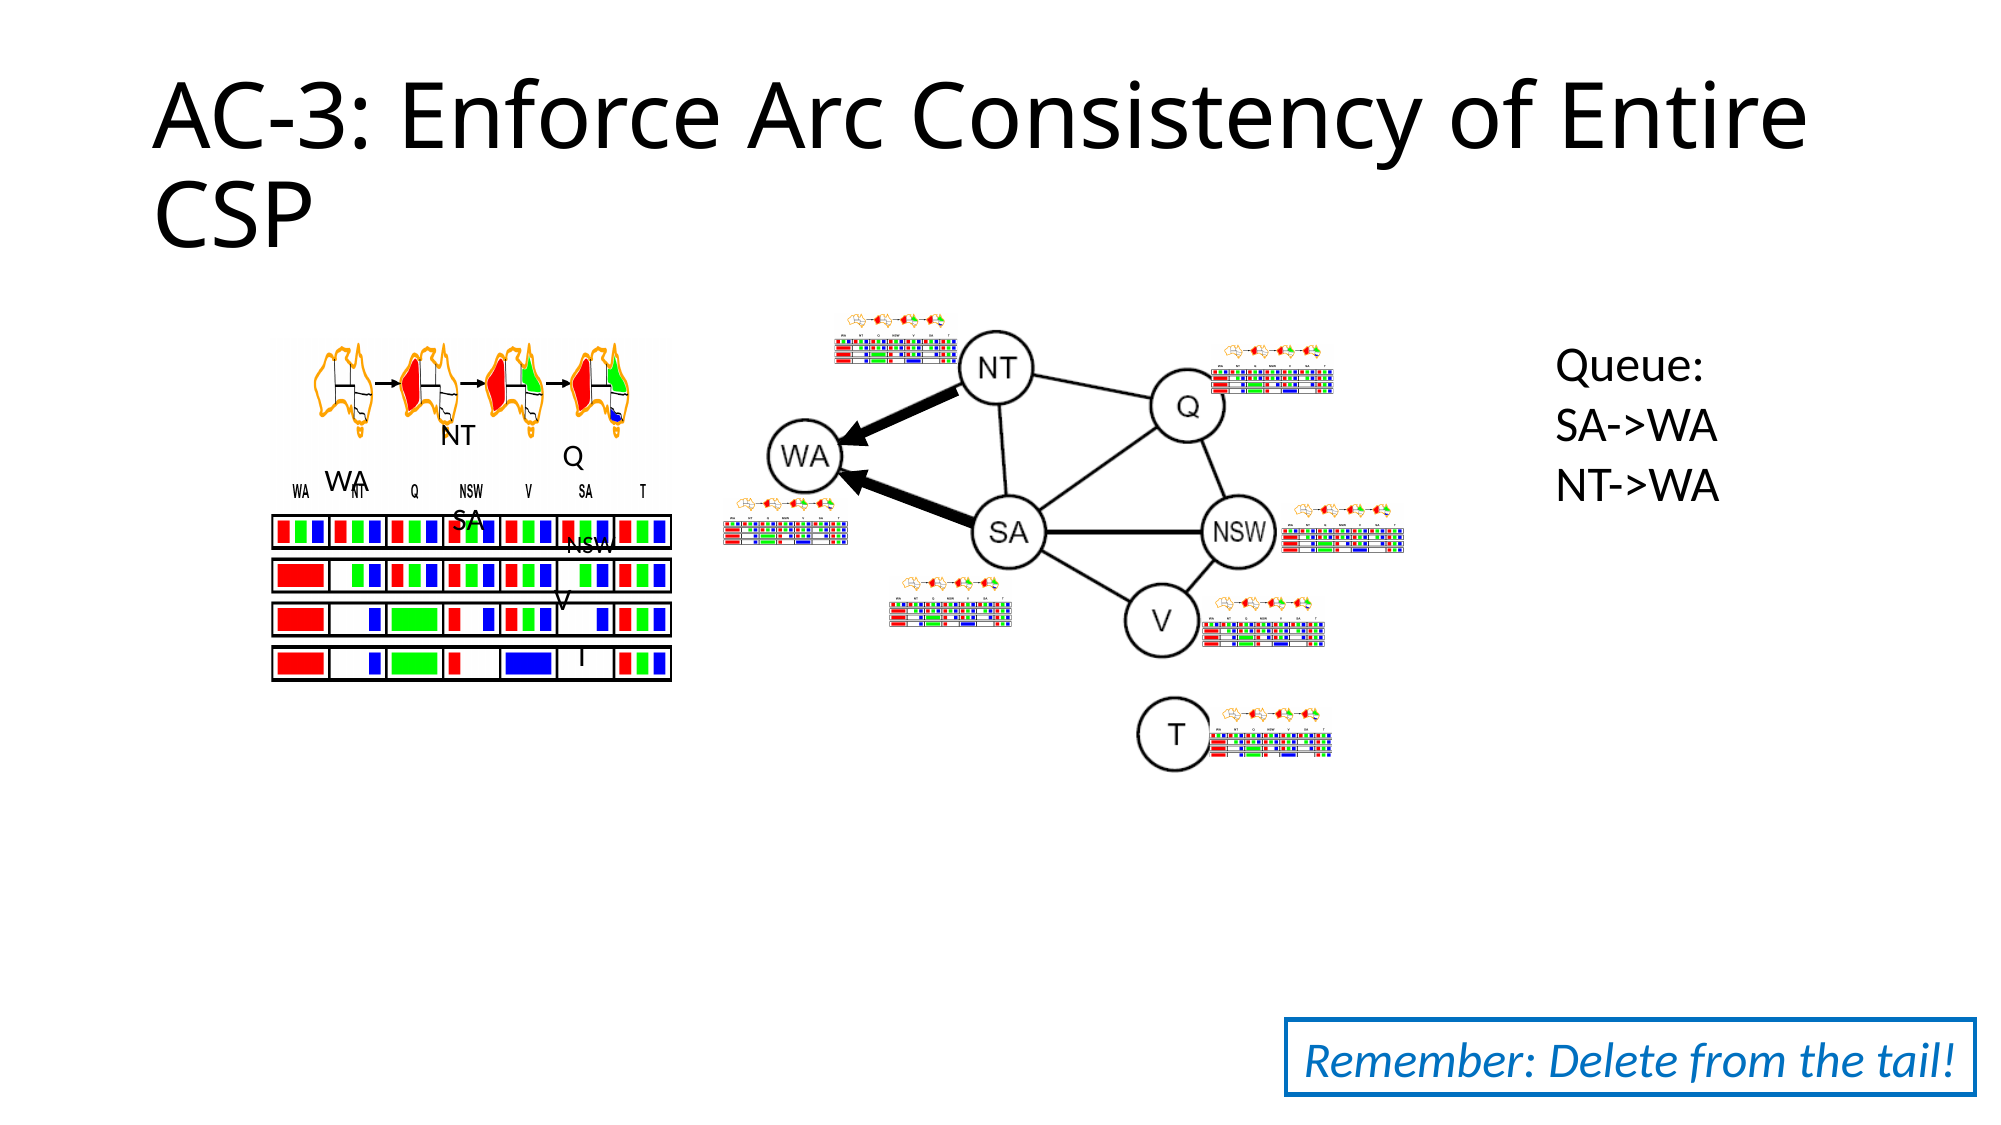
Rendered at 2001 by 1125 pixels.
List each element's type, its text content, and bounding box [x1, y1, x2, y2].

picture [723, 313, 1404, 778]
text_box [837, 472, 974, 525]
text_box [837, 391, 958, 445]
title AC-3: Enforce Arc Consistency of Entire CSP [137, 59, 1863, 278]
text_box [270, 338, 682, 684]
text_box Queue: SA->WA NT->WA [1540, 323, 1735, 519]
text_box Remember: Delete from the tail! [1285, 1019, 1975, 1095]
